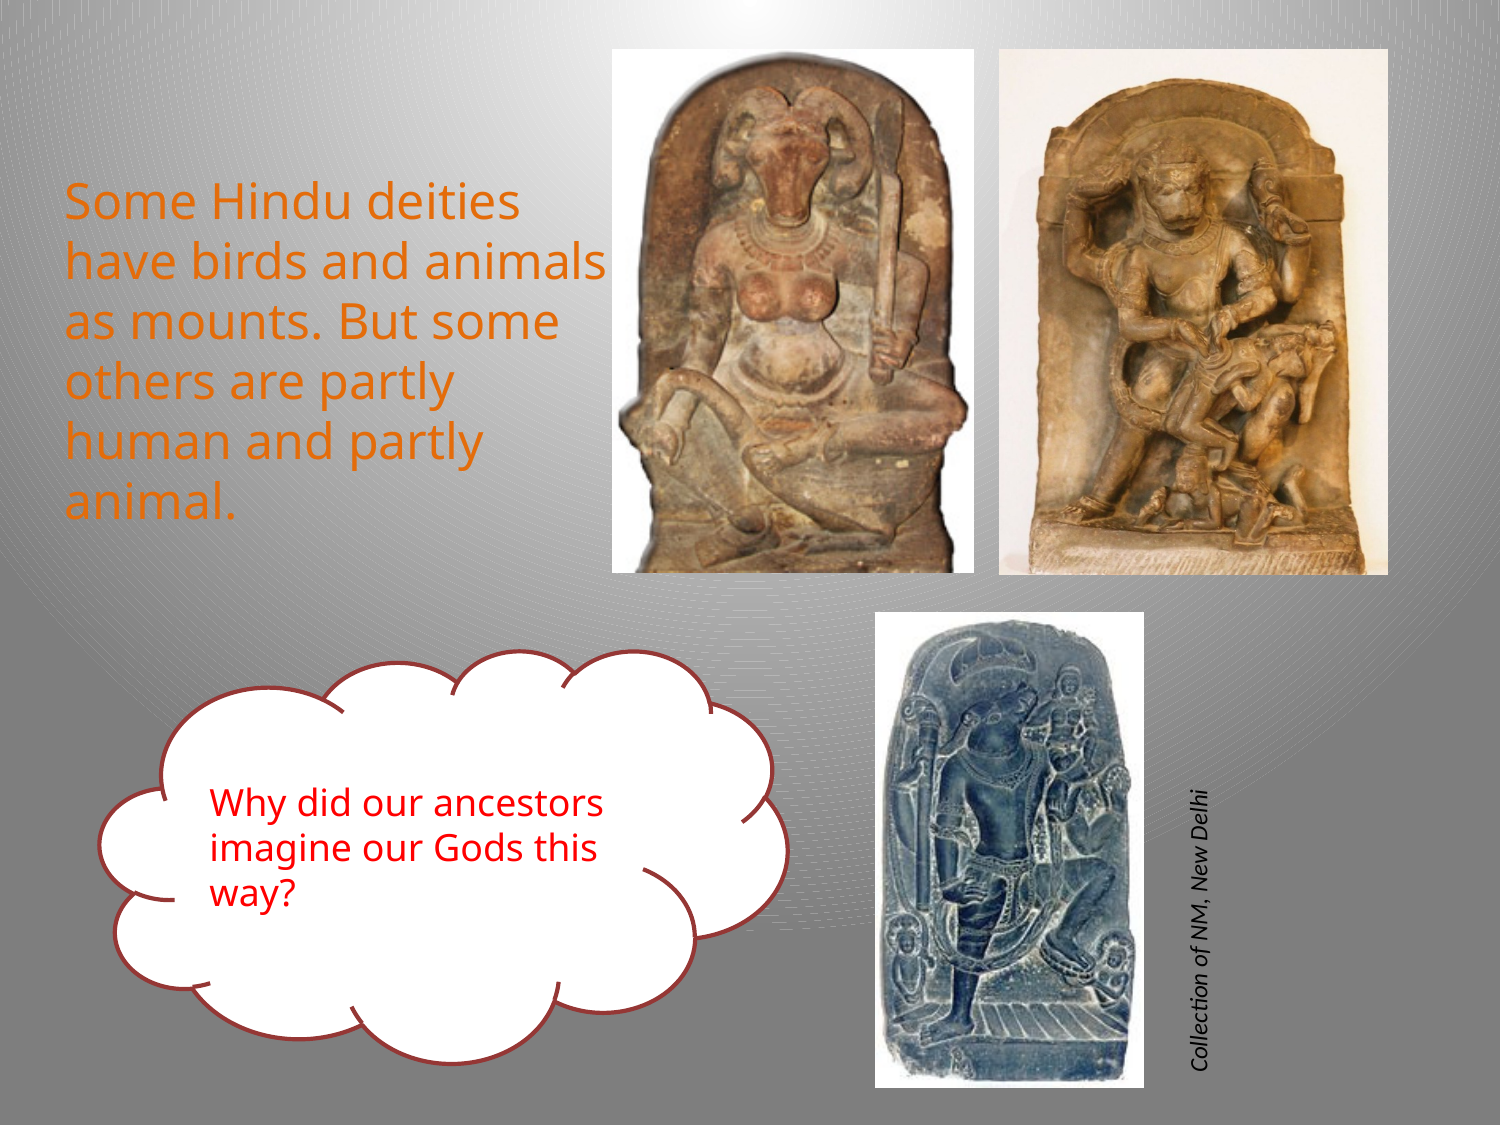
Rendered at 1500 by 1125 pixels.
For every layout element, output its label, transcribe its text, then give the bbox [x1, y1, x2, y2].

text_box Collection of NM, New Delhi [1175, 625, 1220, 1088]
picture [612, 49, 975, 573]
picture [874, 612, 1144, 1088]
text_box Some Hindu deities have birds and animals as mounts. But some others are partly human and partly animal. [50, 162, 625, 898]
text_box Why did our ancestors imagine our Gods this way? [97, 649, 790, 1067]
picture [999, 49, 1388, 576]
